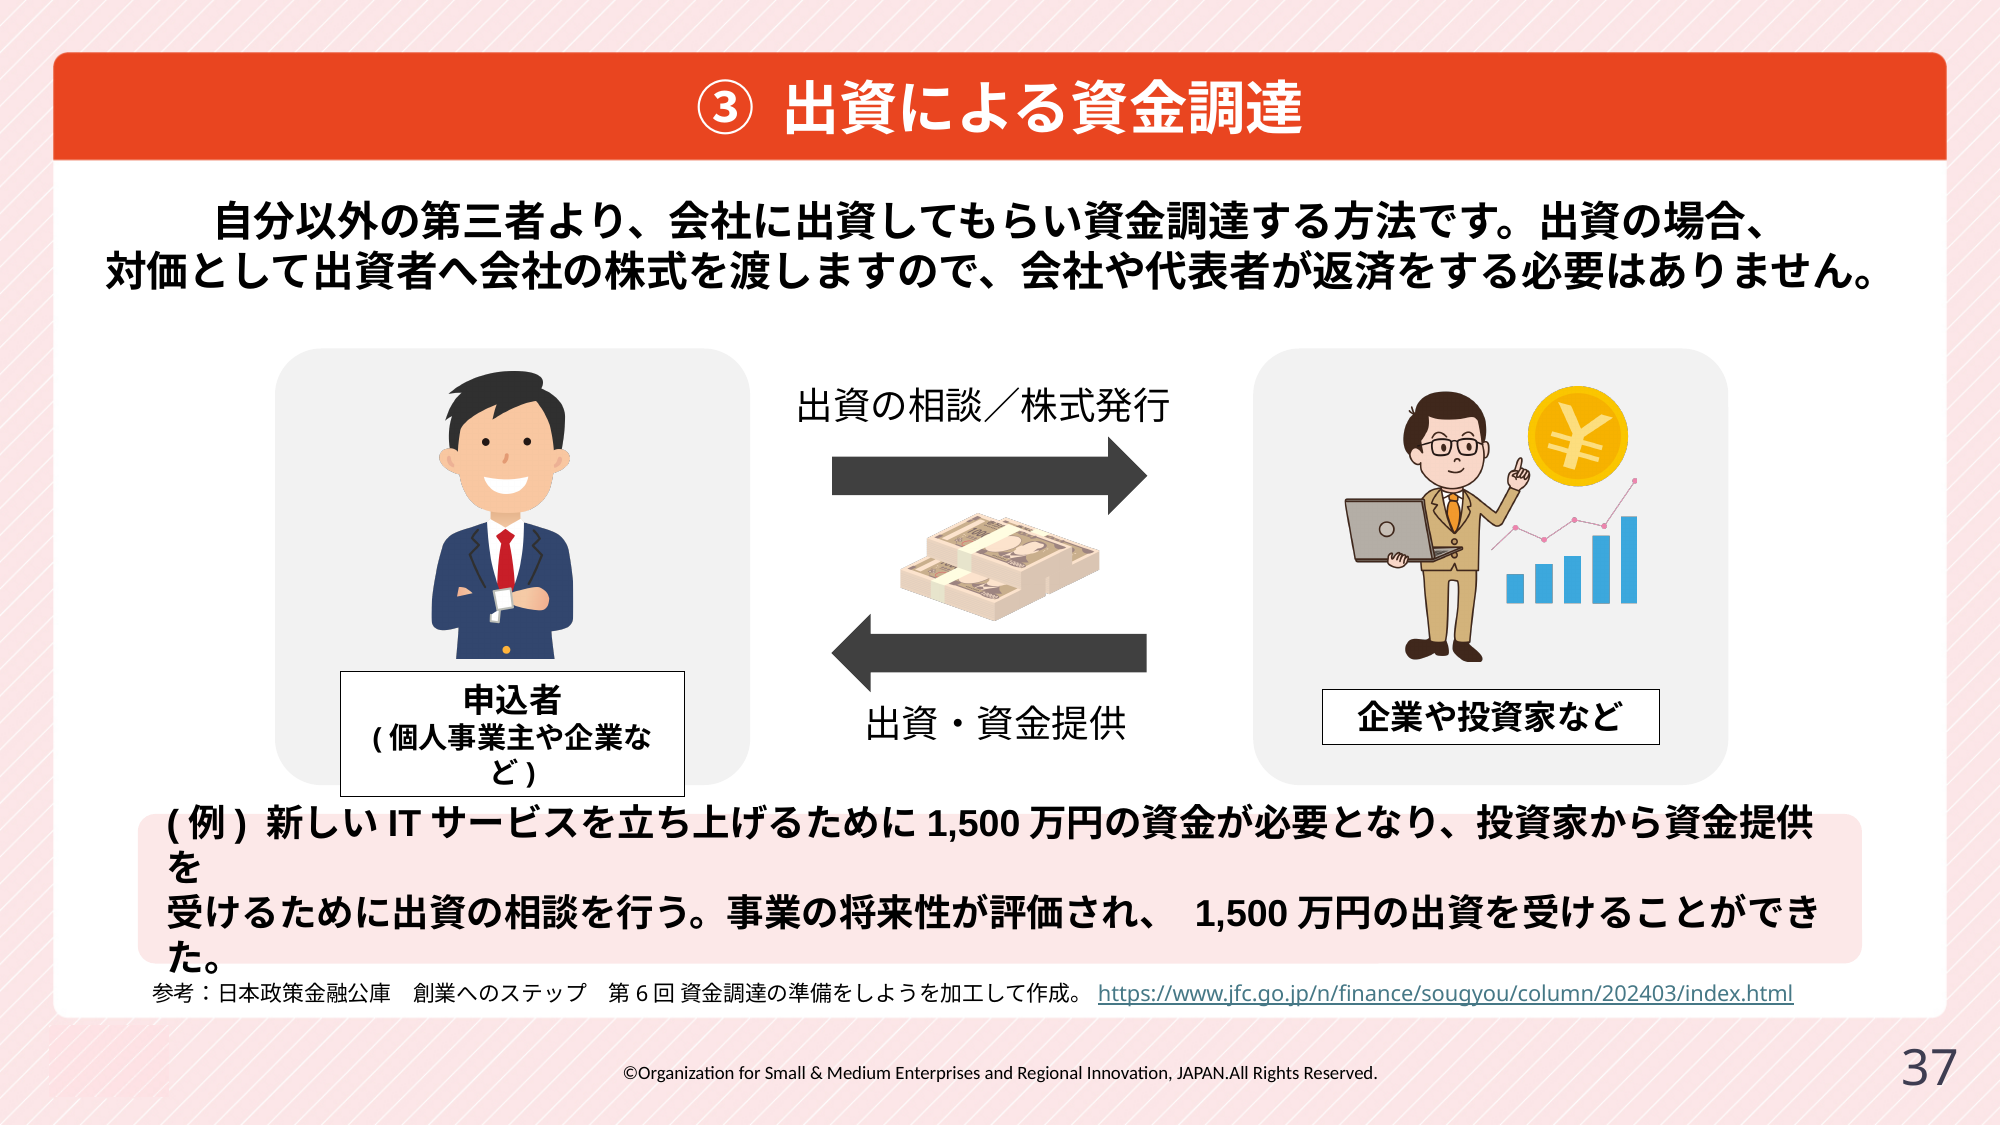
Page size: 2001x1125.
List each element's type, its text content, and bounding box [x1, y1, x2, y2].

text_box [273, 346, 752, 787]
text_box 参考：日本政策金融公庫 創業へのステップ 第6回 資金調達の準備をしようを加工して作成。https://www.jfc.go.jp/n/finance/sougyou/column/202403/index.html [137, 972, 1877, 1017]
text_box (例) 新しいITサービスを立ち上げるために1,500万円の資金が必要となり、投資家から資金提供を 受けるために出資の相談を行う。事業の将来性が評価され、 1,500万円の出資を受けることができた。 [136, 812, 1864, 966]
text_box 企業や投資家など [1322, 689, 1660, 745]
text_box 自分以外の第三者より、会社に出資してもらい資金調達する方法です。出資の場合、 対価として出資者へ会社の株式を渡しますので、会社や代表者が返済をする必要はありません。 [53, 187, 1948, 303]
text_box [786, 617, 1206, 755]
text_box 申込者 (個人事業主や企業など) [340, 671, 685, 797]
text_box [738, 374, 1228, 512]
text_box [1251, 346, 1730, 787]
picture [0, 0, 2000, 1125]
title ③ 出資による資金調達 [137, 58, 1863, 155]
